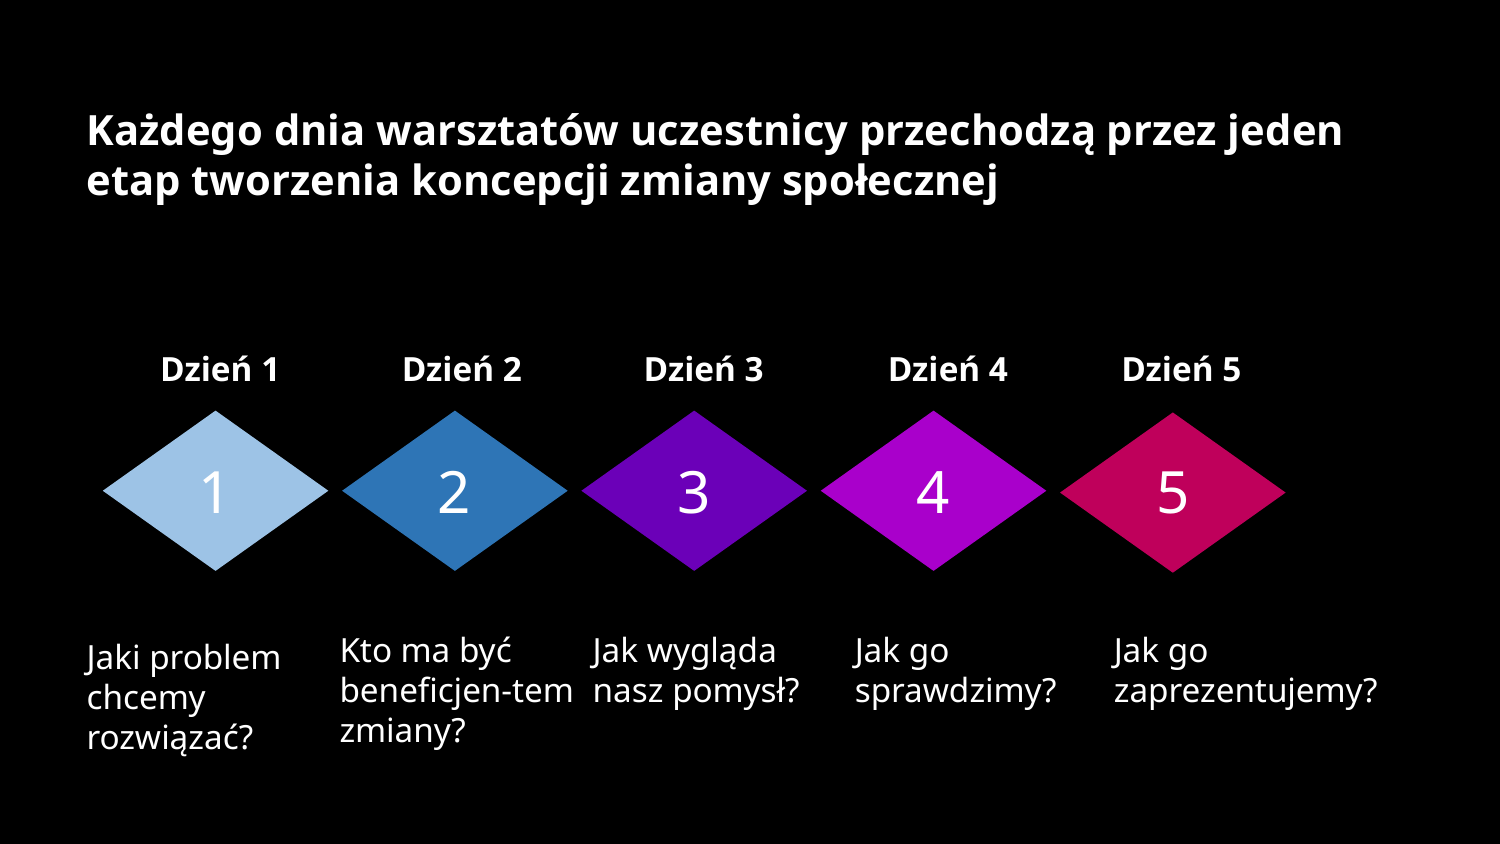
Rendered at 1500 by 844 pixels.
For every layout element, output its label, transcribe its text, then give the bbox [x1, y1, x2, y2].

text_box 5 [1144, 449, 1305, 531]
text_box Dzień 1 [148, 342, 375, 394]
text_box [826, 409, 991, 544]
text_box 3 [665, 449, 826, 531]
text_box Dzień 3 [632, 342, 859, 394]
text_box [101, 409, 273, 572]
text_box [347, 409, 510, 504]
text_box Jak go sprawdzimy? [843, 544, 1102, 715]
text_box [586, 409, 752, 544]
text_box Jak go zaprezentujemy? [1102, 544, 1409, 715]
text_box Każdego dnia warsztatów uczestnicy przechodzą przez jeden etap tworzenia koncepcji zmiany społecznej [75, 98, 1370, 210]
text_box Kto ma być beneficjen-tem zmiany? [328, 504, 604, 755]
text_box Jaki problem chcemy rozwiązać? [75, 630, 329, 762]
text_box Jak wygląda nasz pomysł? [581, 544, 843, 715]
text_box Dzień 2 [390, 342, 617, 394]
text_box 4 [905, 449, 1065, 531]
text_box 2 [426, 449, 586, 531]
text_box Dzień 5 [1110, 342, 1336, 394]
text_box Dzień 4 [876, 342, 1103, 394]
text_box 1 [186, 449, 347, 531]
text_box [1065, 411, 1233, 544]
